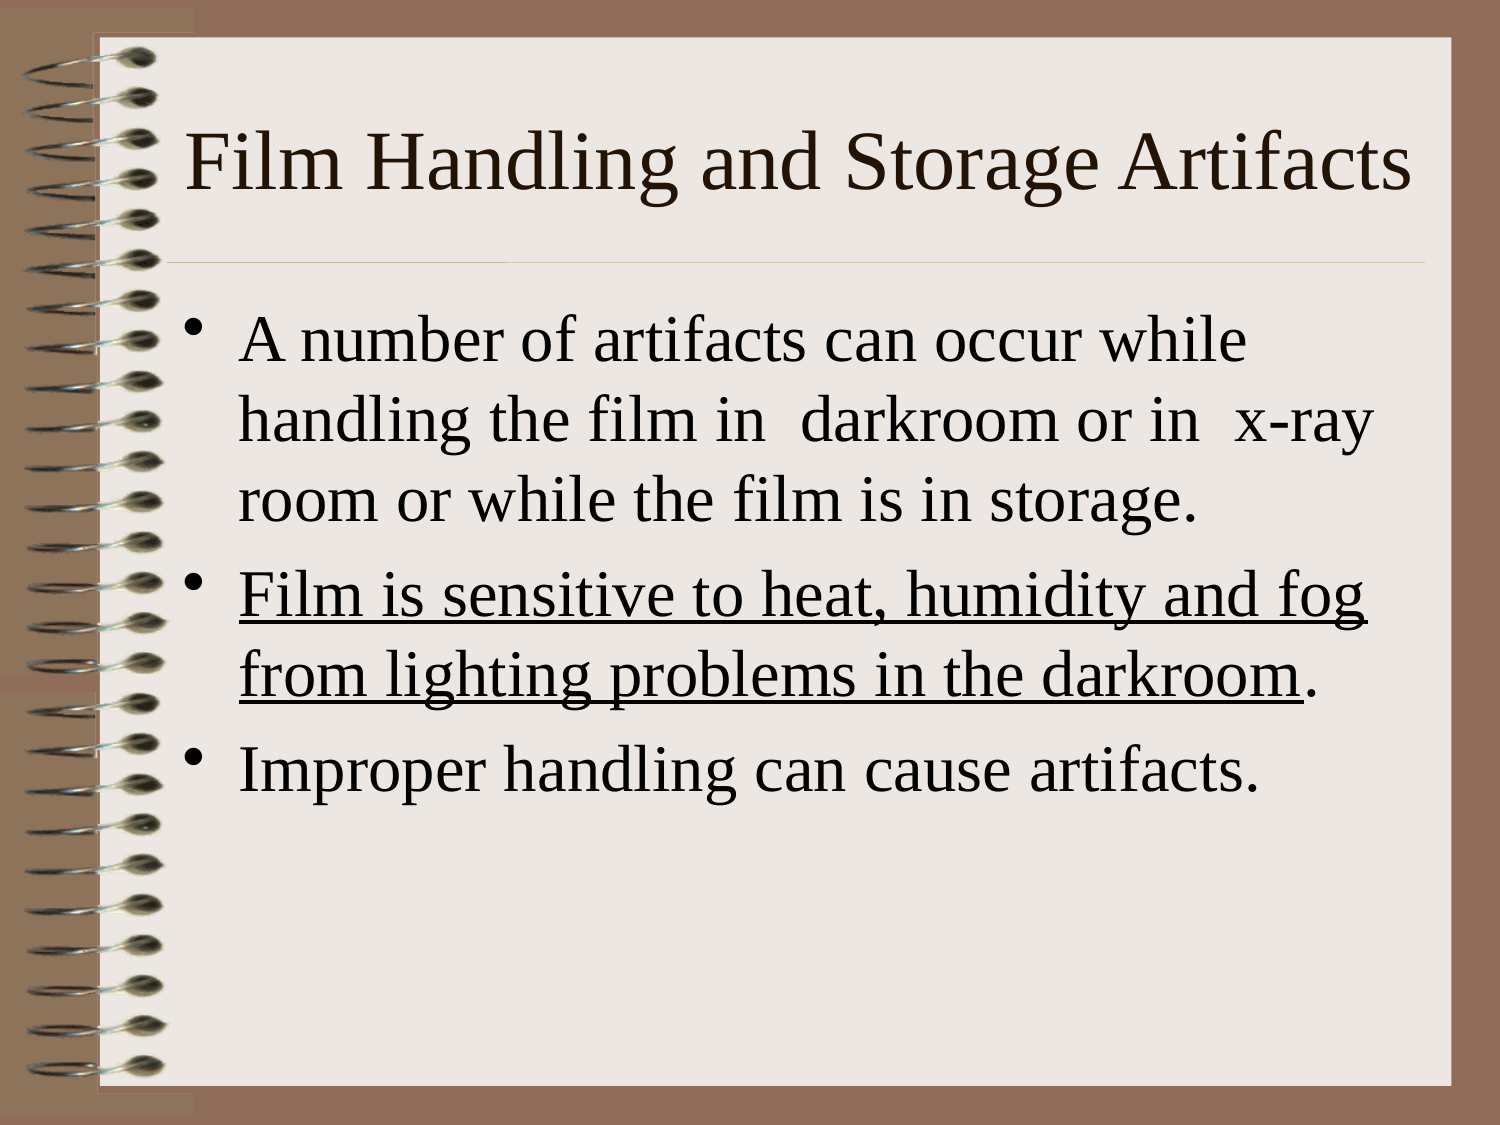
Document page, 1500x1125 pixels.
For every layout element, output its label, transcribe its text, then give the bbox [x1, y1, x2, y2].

list A number of artifacts can occur while handling the film in darkroom or in x-ray room or while the film is in storage. Film is sensitive to heat, humidity and fog from lighting problems in the darkroom. Improper handling can cause artifacts. [174, 286, 1426, 963]
picture [0, 692, 194, 1115]
title Film Handling and Storage Artifacts [174, 61, 1426, 251]
picture [0, 8, 194, 674]
